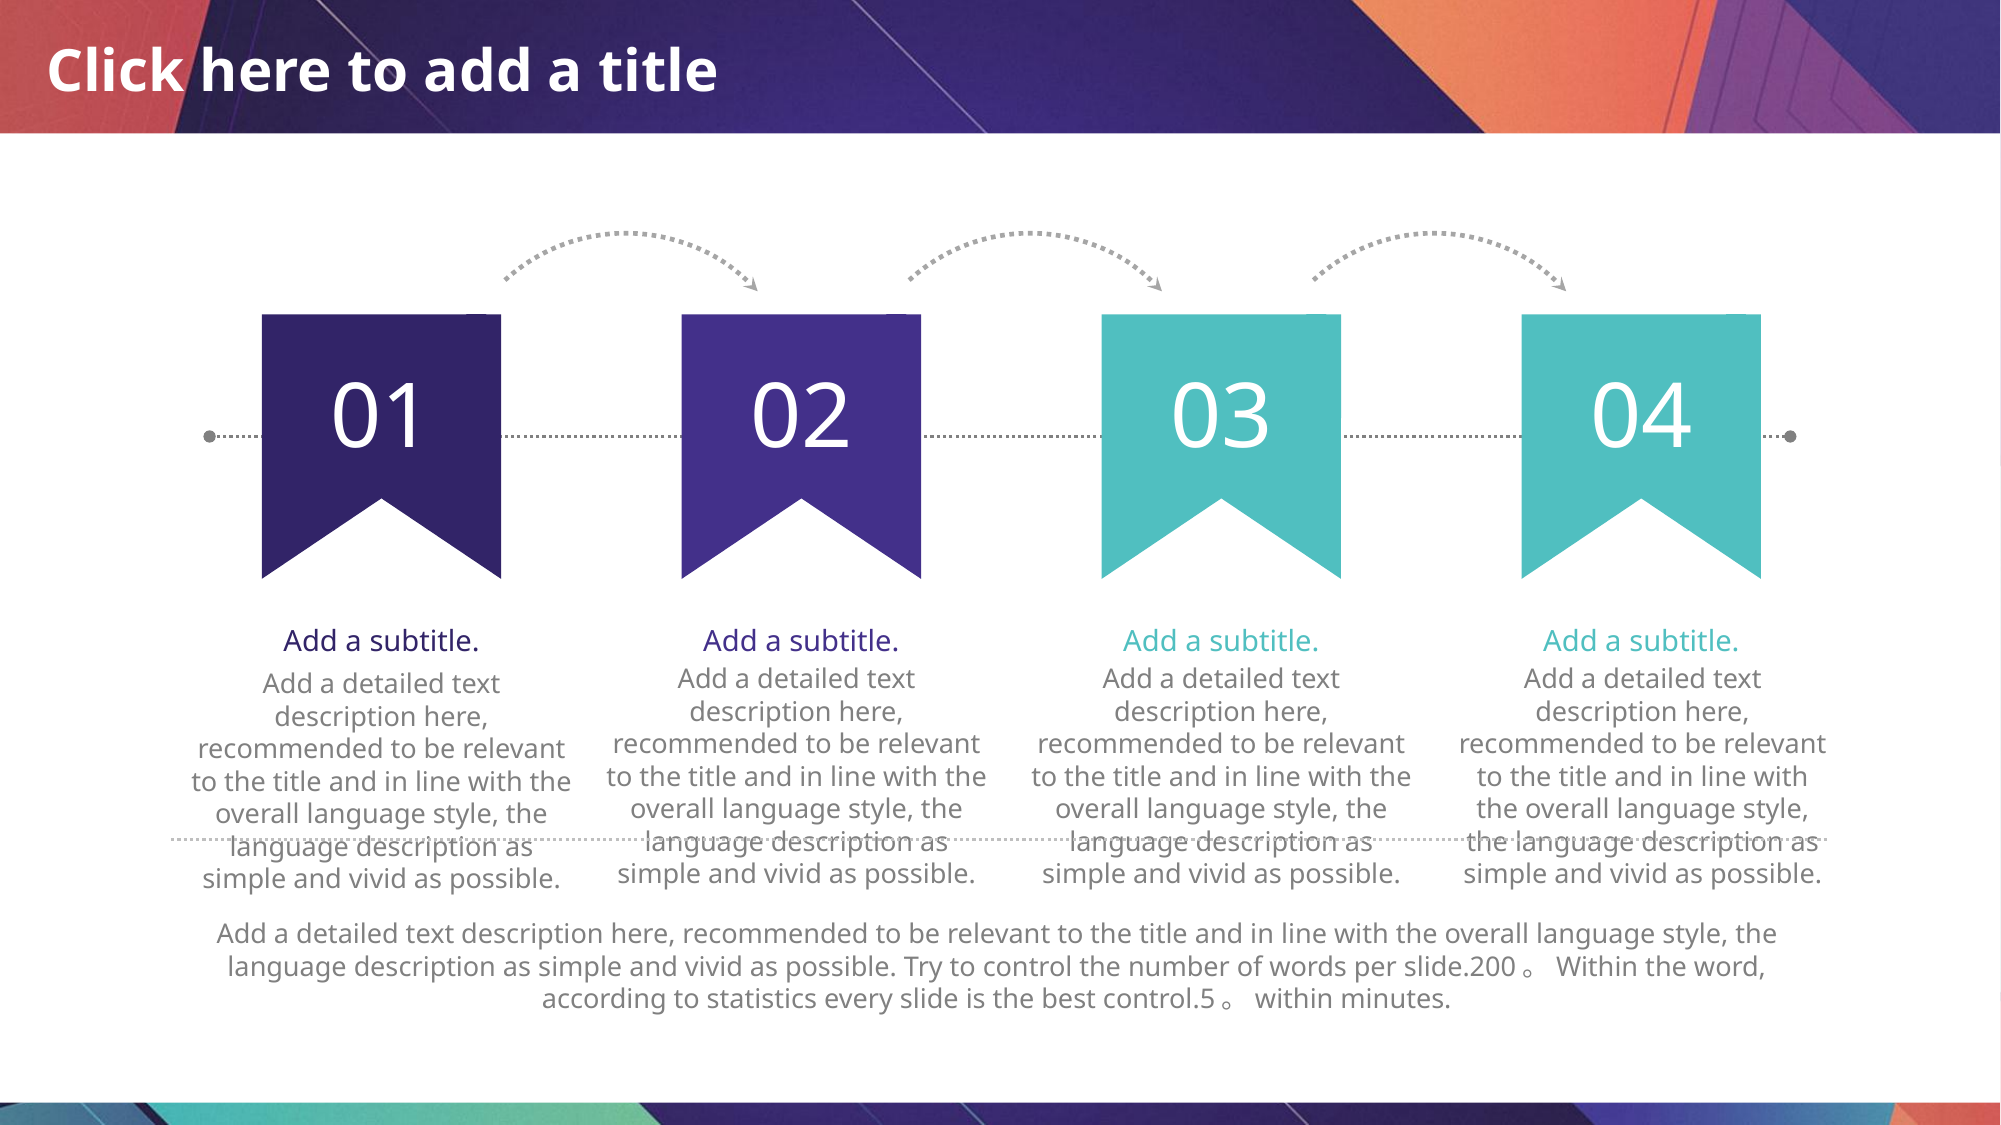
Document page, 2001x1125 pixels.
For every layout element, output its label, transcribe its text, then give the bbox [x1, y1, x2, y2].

text_box Add a detailed text description here, recommended to be relevant to the title and in line with the overall language style, the language description as simple and vivid as possible. Try to control the number of words per slide.200。Within the word, according to statistics every slide is the best control.5。within minutes. [166, 916, 1827, 1015]
text_box [1313, 232, 1567, 413]
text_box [604, 622, 989, 826]
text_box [1454, 622, 1831, 826]
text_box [1521, 314, 1761, 579]
title Click here to add a title [31, 30, 1757, 115]
picture [0, 0, 2001, 1125]
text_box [1031, 622, 1412, 826]
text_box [261, 314, 502, 579]
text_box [681, 314, 922, 579]
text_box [191, 622, 572, 831]
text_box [1101, 314, 1341, 579]
text_box [504, 232, 758, 413]
text_box [908, 232, 1162, 413]
